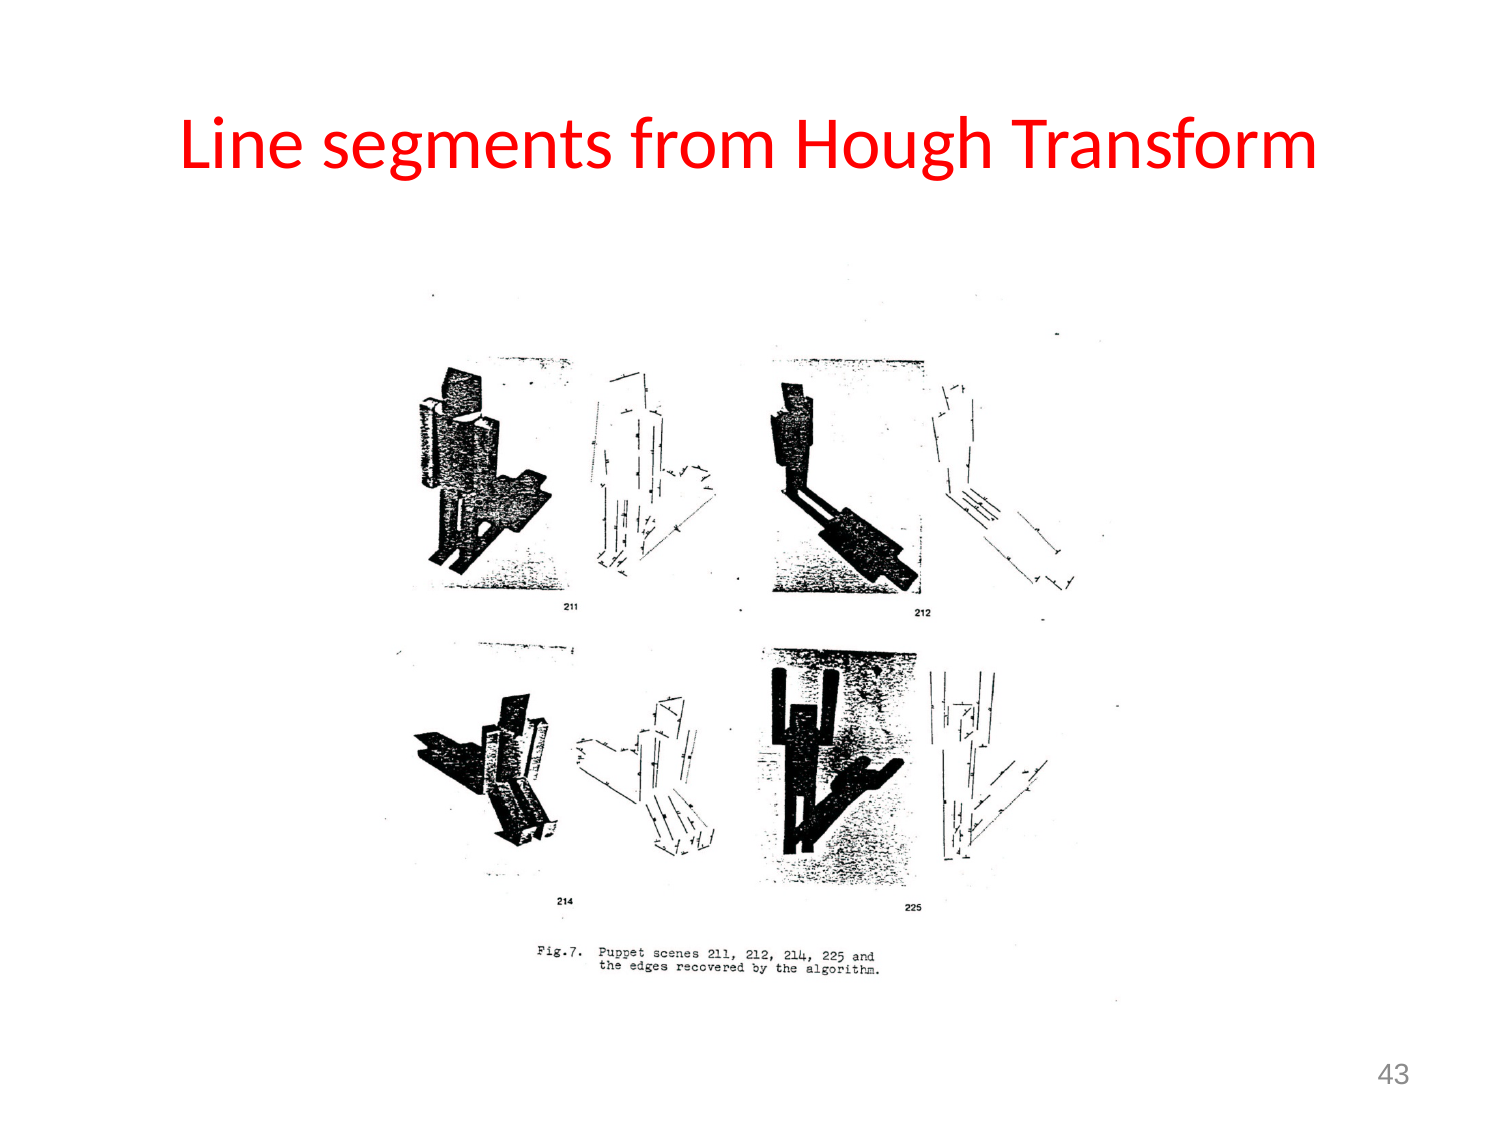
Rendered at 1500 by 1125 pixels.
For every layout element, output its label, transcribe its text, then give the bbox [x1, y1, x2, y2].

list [378, 262, 1121, 1006]
slide_number 43 [1074, 1042, 1425, 1103]
title Line segments from Hough Transform [75, 45, 1425, 233]
